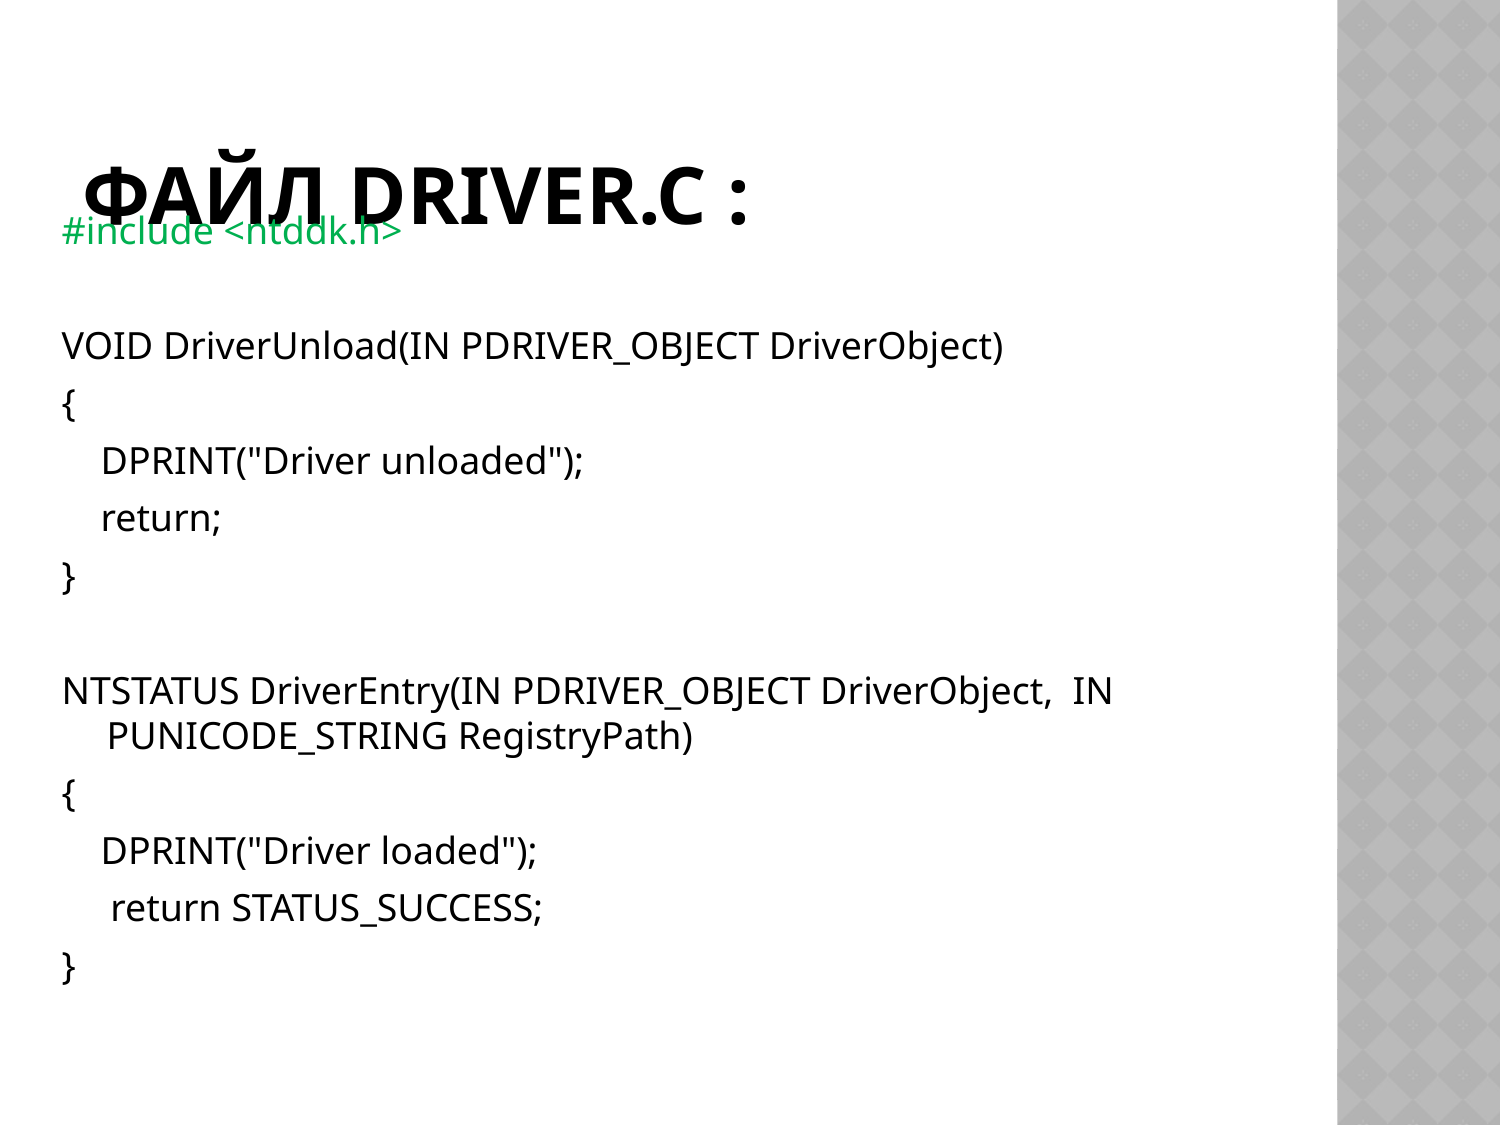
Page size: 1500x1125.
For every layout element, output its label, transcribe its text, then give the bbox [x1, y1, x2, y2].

title Файл driver.c : [75, 52, 1263, 199]
list #include <ntddk.h> VOID DriverUnload(IN PDRIVER_OBJECT DriverObject) { DPRINT("Driver unloaded"); return; } NTSTATUS DriverEntry(IN PDRIVER_OBJECT DriverObject, IN PUNICODE_STRING RegistryPath) { DPRINT("Driver loaded"); return STATUS_SUCCESS; } [46, 199, 1425, 1005]
